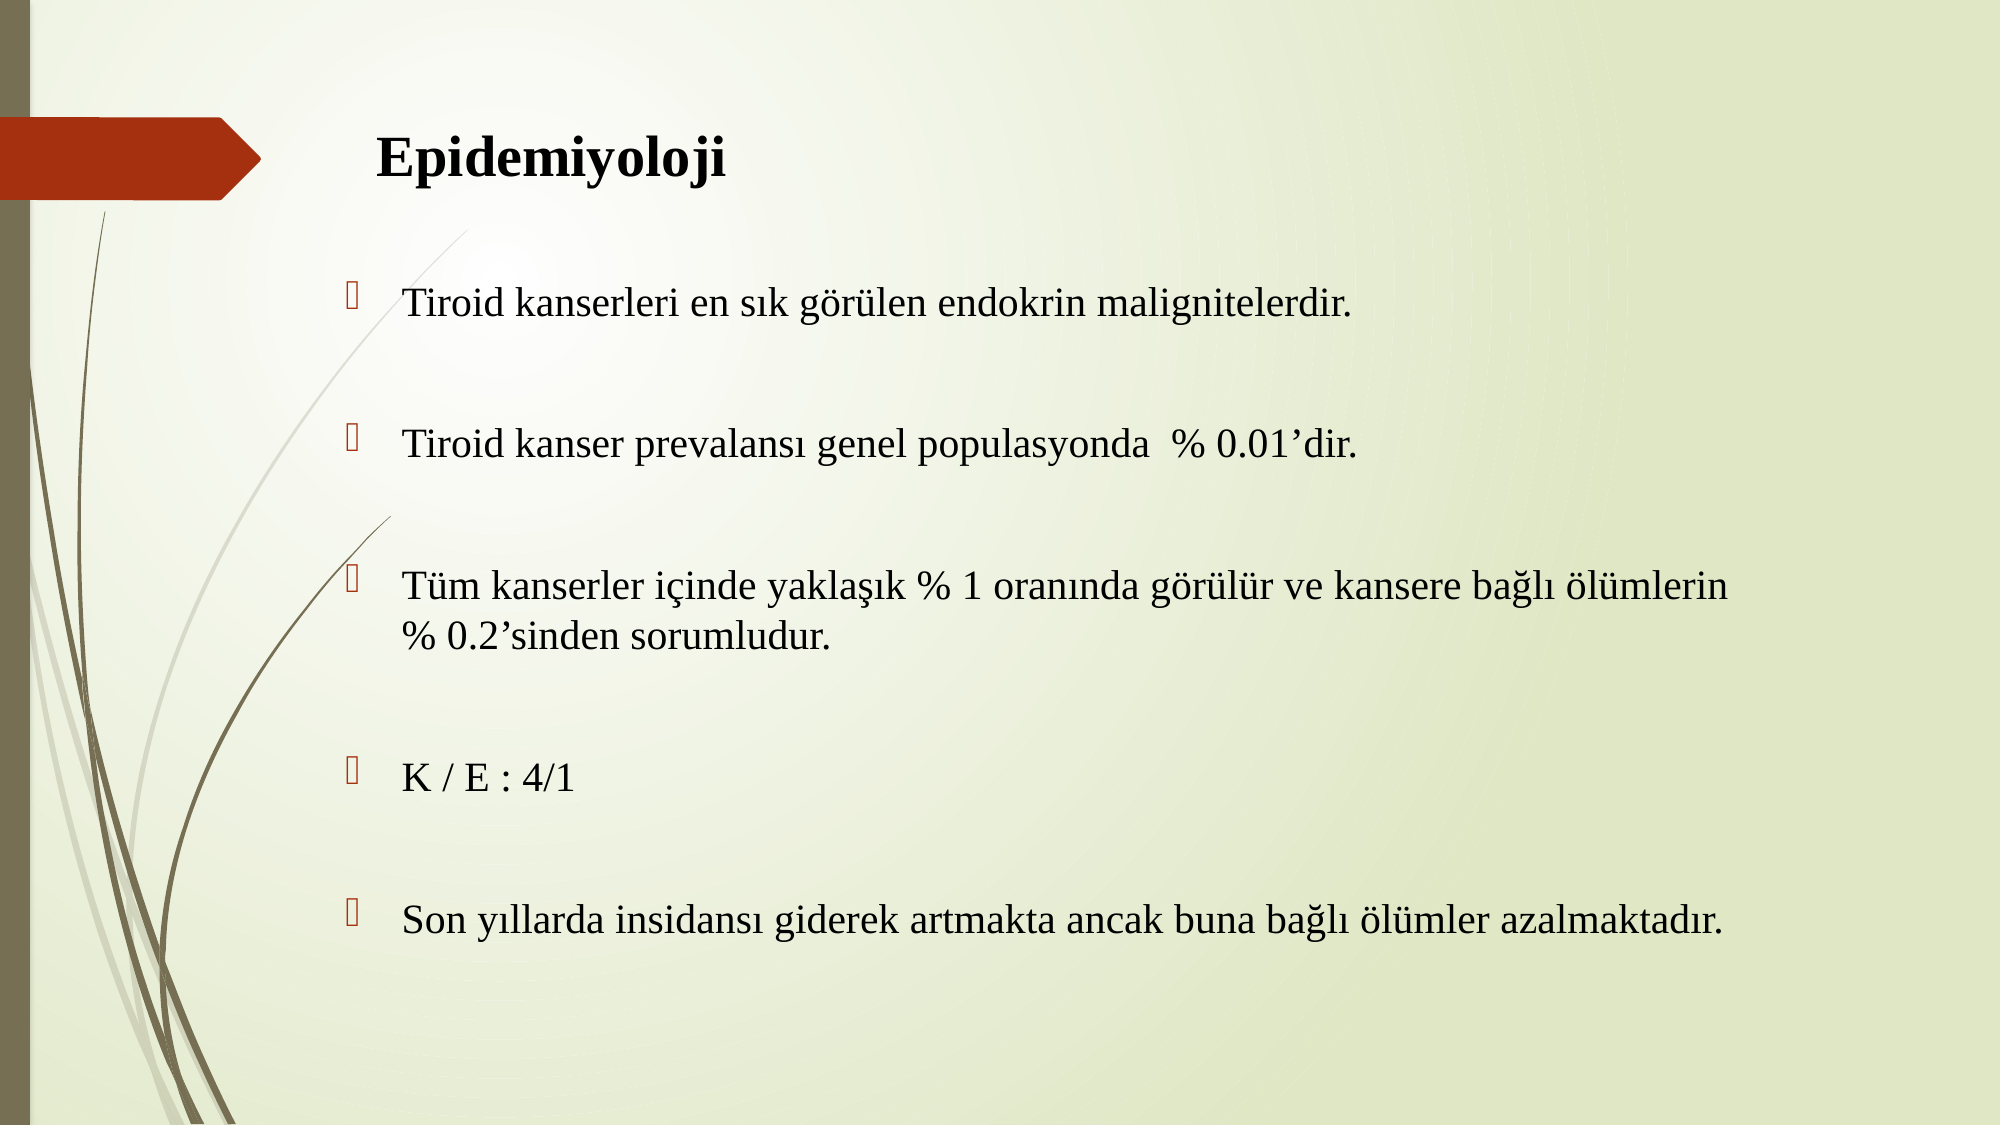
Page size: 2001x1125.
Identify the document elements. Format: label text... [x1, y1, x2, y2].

list Tiroid kanserleri en sık görülen endokrin malignitelerdir. Tiroid kanser prevalansı genel populasyonda % 0.01’dir. Tüm kanserler içinde yaklaşık % 1 oranında görülür ve kansere bağlı ölümlerin % 0.2’sinden sorumludur. K / E : 4/1 Son yıllarda insidansı giderek artmakta ancak buna bağlı ölümler azalmaktadır. [330, 266, 1775, 997]
title Epidemiyoloji [361, 110, 1824, 321]
